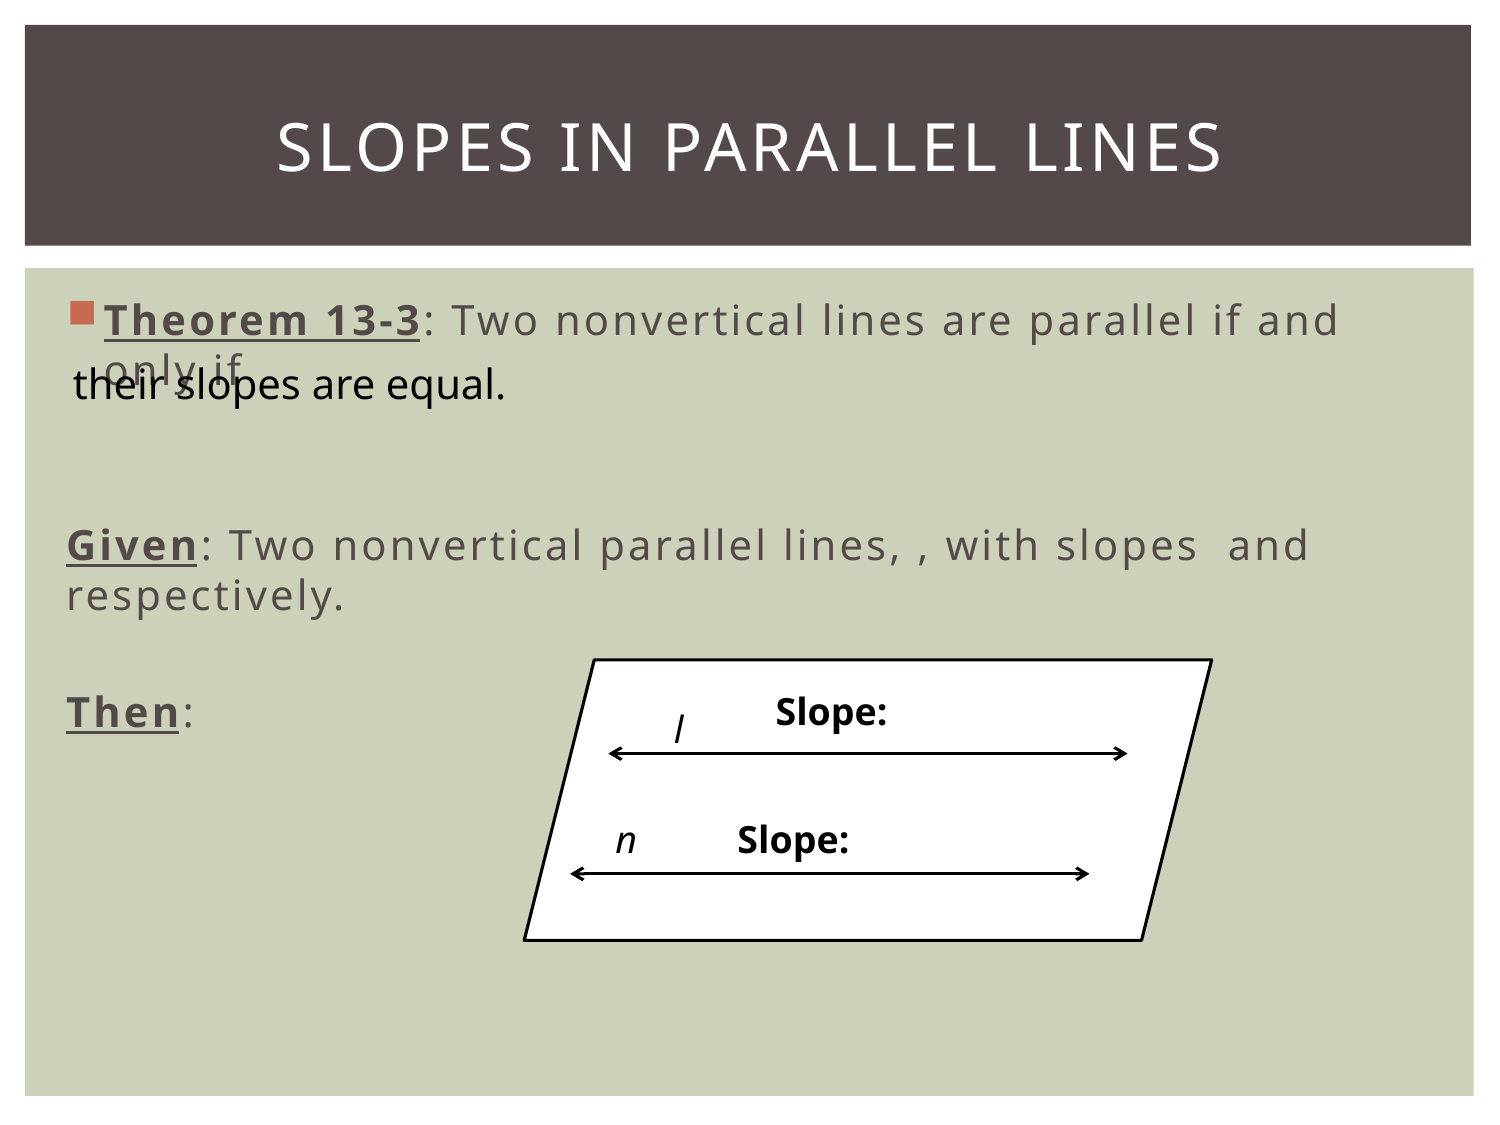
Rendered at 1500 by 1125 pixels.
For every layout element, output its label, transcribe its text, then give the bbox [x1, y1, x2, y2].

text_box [523, 659, 1212, 941]
title Slopes in Parallel Lines [62, 58, 1438, 232]
text_box their slopes are equal. [58, 350, 522, 415]
